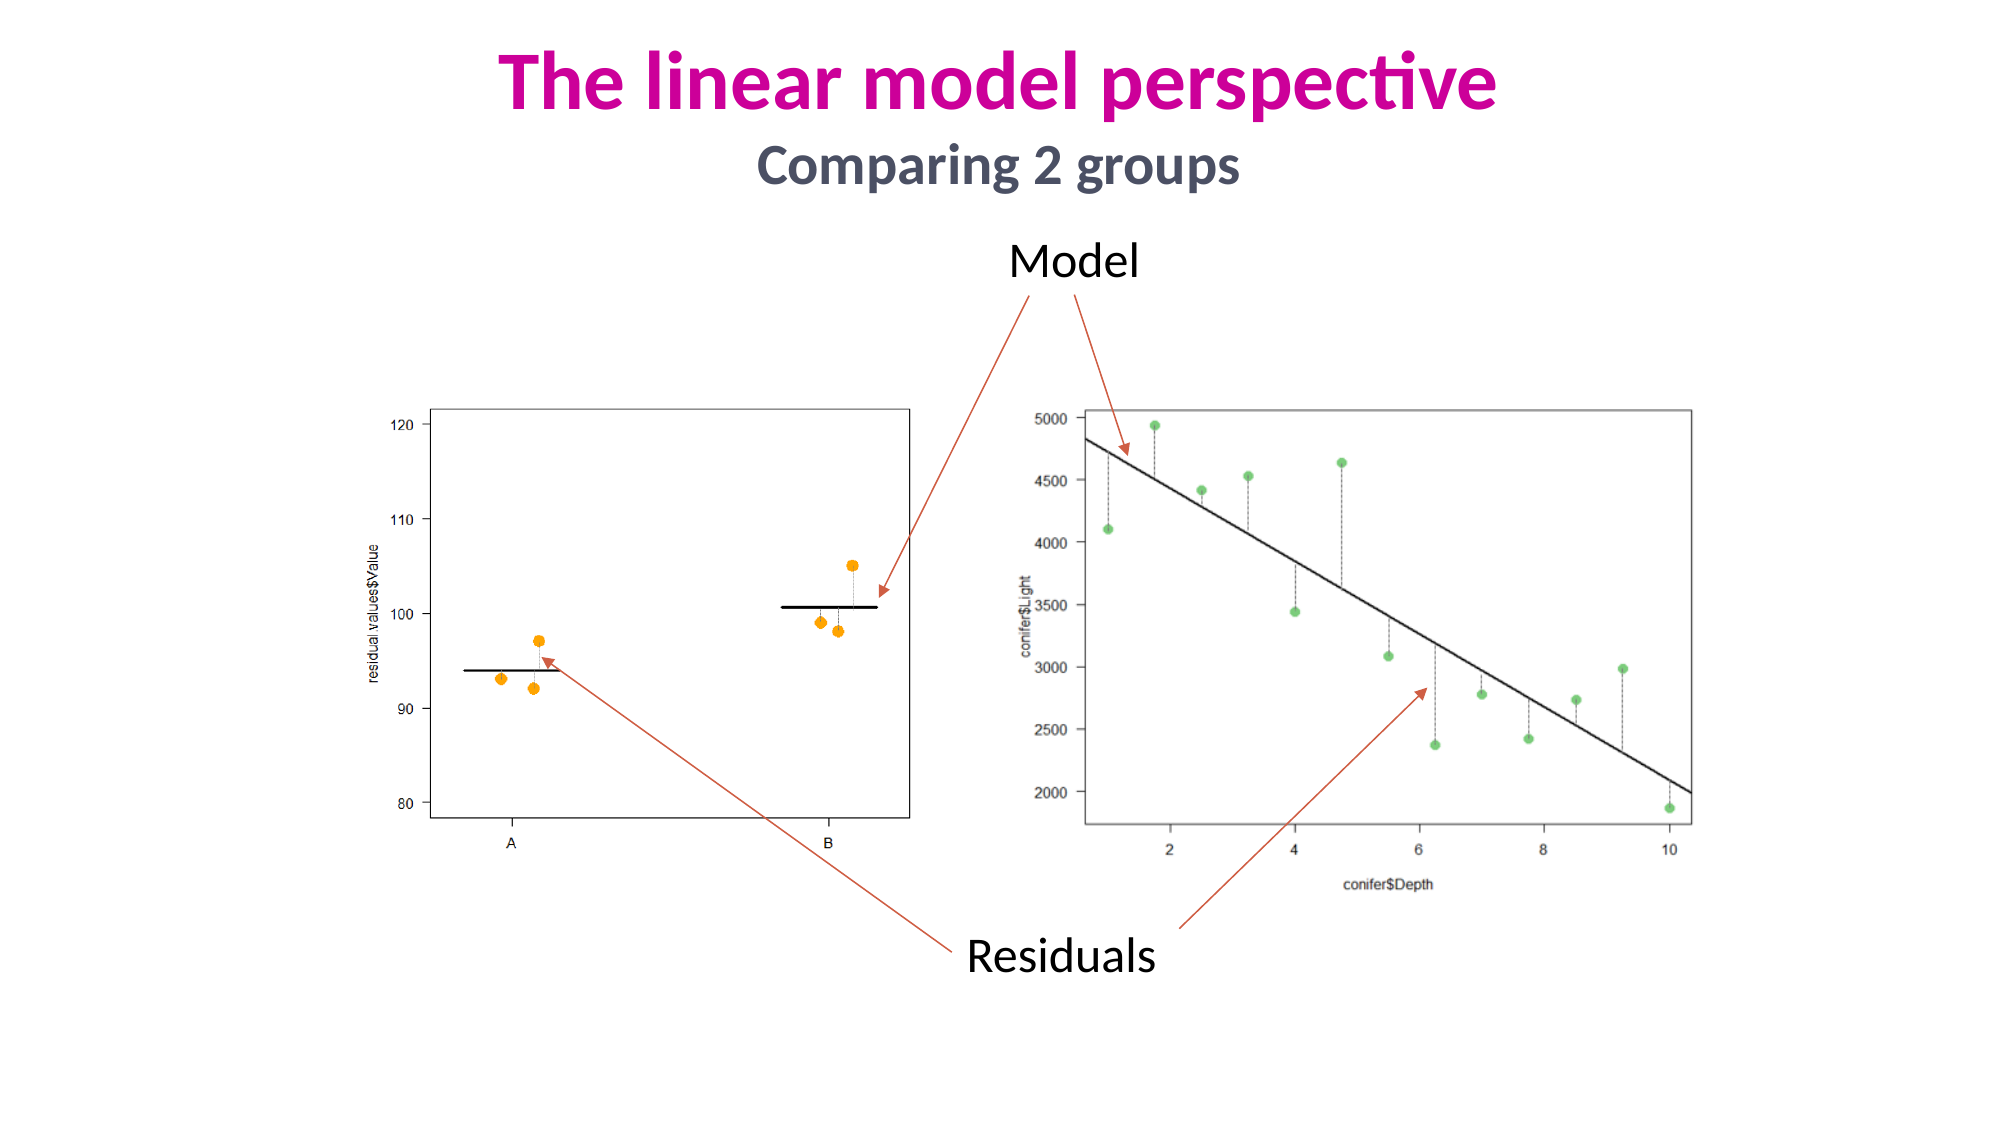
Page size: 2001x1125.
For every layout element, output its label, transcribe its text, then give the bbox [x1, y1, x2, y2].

picture [343, 379, 949, 872]
text_box The linear model perspective Comparing 2 groups [483, 19, 1515, 204]
text_box Residuals [951, 914, 1172, 990]
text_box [1074, 295, 1129, 457]
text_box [878, 295, 1030, 599]
text_box Model [993, 219, 1156, 295]
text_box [1179, 687, 1428, 929]
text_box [541, 656, 951, 954]
picture [1013, 385, 1709, 902]
